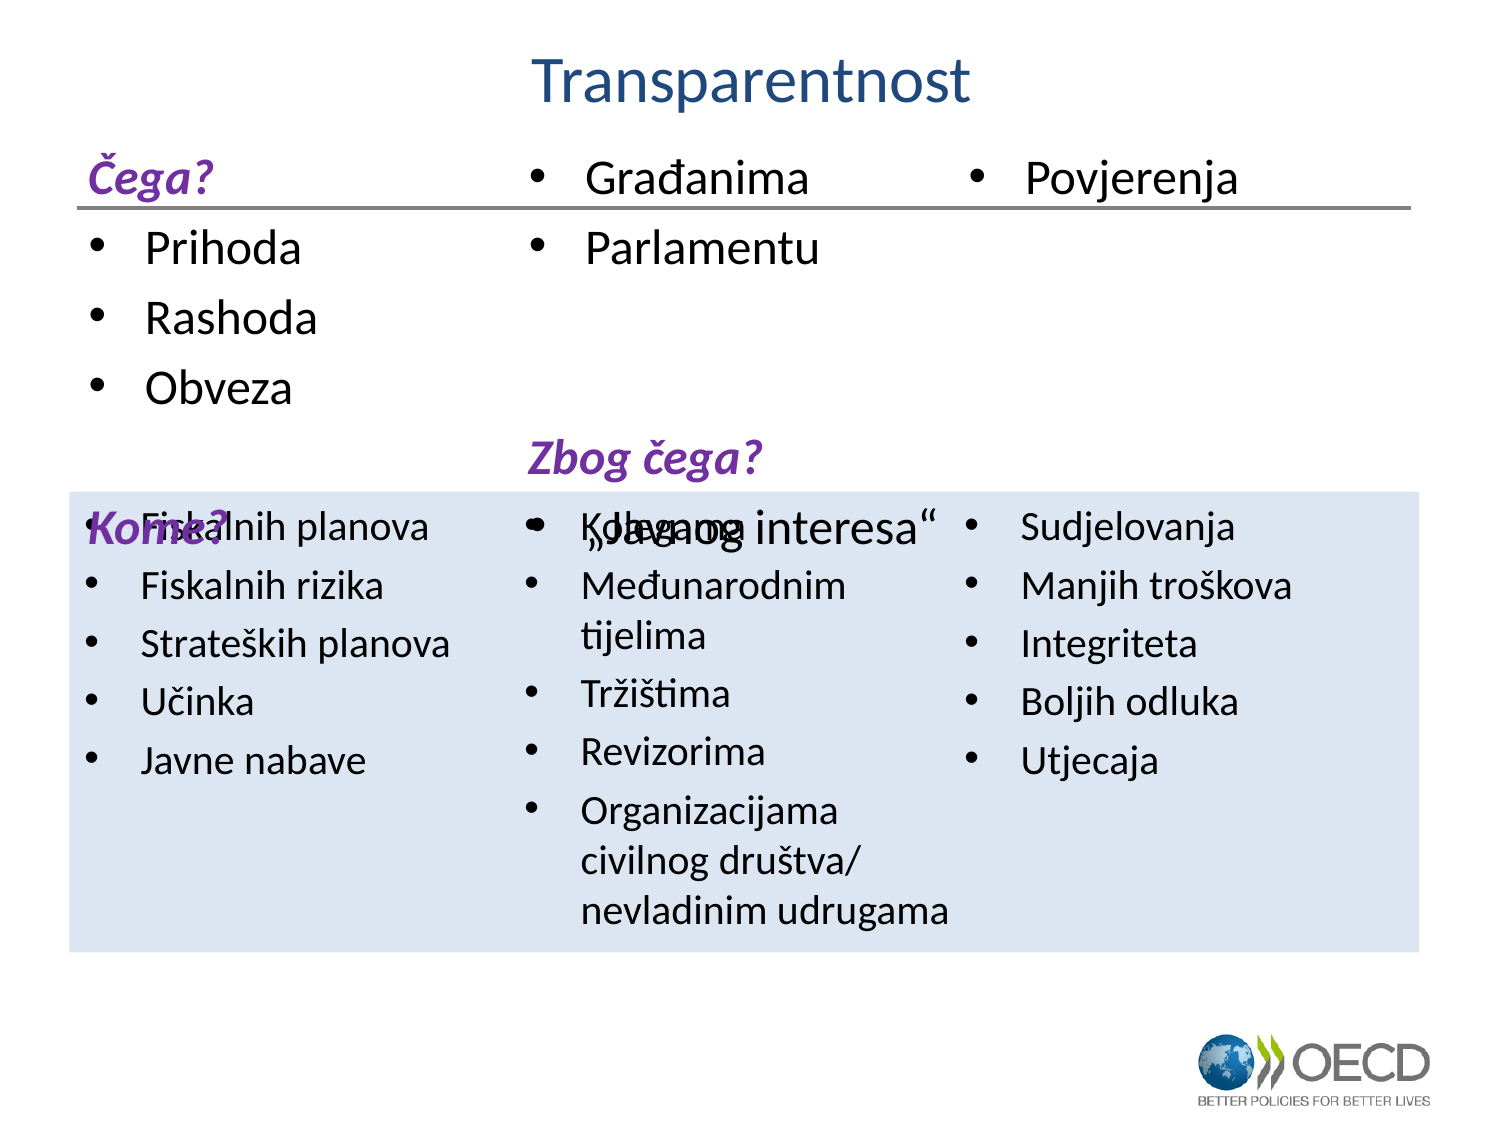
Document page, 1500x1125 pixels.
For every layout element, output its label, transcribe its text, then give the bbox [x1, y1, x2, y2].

text_box Fiskalnih planova Fiskalnih rizika Strateških planova Učinka Javne nabave Kolegama Međunarodnim tijelima Tržištima Revizorima Organizacijama civilnog društva/ nevladinim udrugama Sudjelovanja Manjih troškova Integriteta Boljih odluka Utjecaja [69, 491, 1420, 953]
title Transparentnost [77, 0, 1428, 152]
text_box Čega? Prihoda Rashoda Obveza Kome? Građanima Parlamentu Zbog čega? „Javnog interesa“ Povjerenja [73, 137, 1424, 563]
picture [1198, 1034, 1430, 1106]
